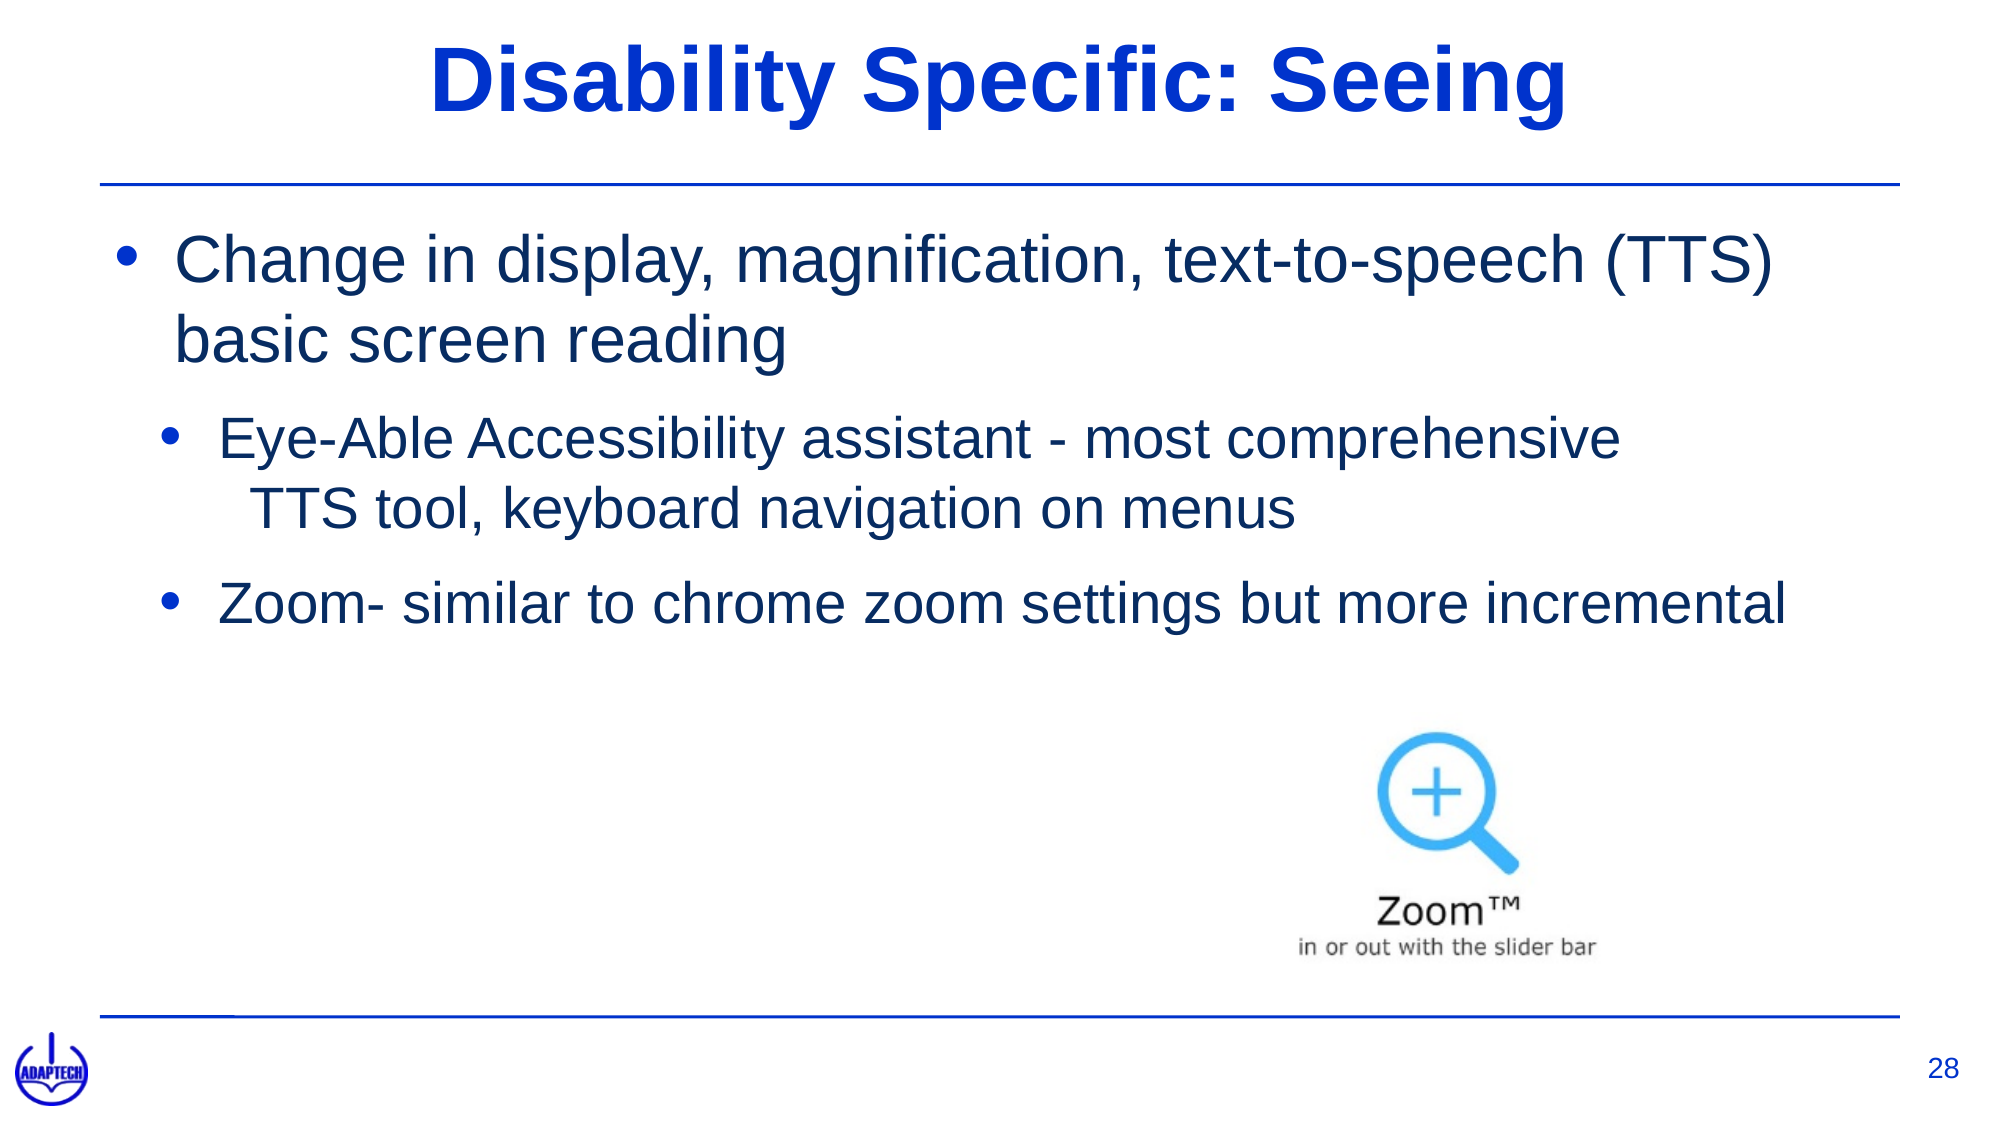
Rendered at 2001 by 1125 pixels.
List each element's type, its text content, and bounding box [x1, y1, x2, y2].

slide_number 28 [1887, 1042, 2000, 1106]
picture [15, 1032, 88, 1106]
list Change in display, magnification, text-to-speech (TTS) basic screen reading Eye-Able Accessibility assistant - most comprehensive TTS tool, keyboard navigation on menus Zoom- similar to chrome zoom settings but more incremental [99, 208, 1900, 1010]
title Disability Specific: Seeing [99, 24, 1900, 138]
picture [1237, 712, 1660, 982]
